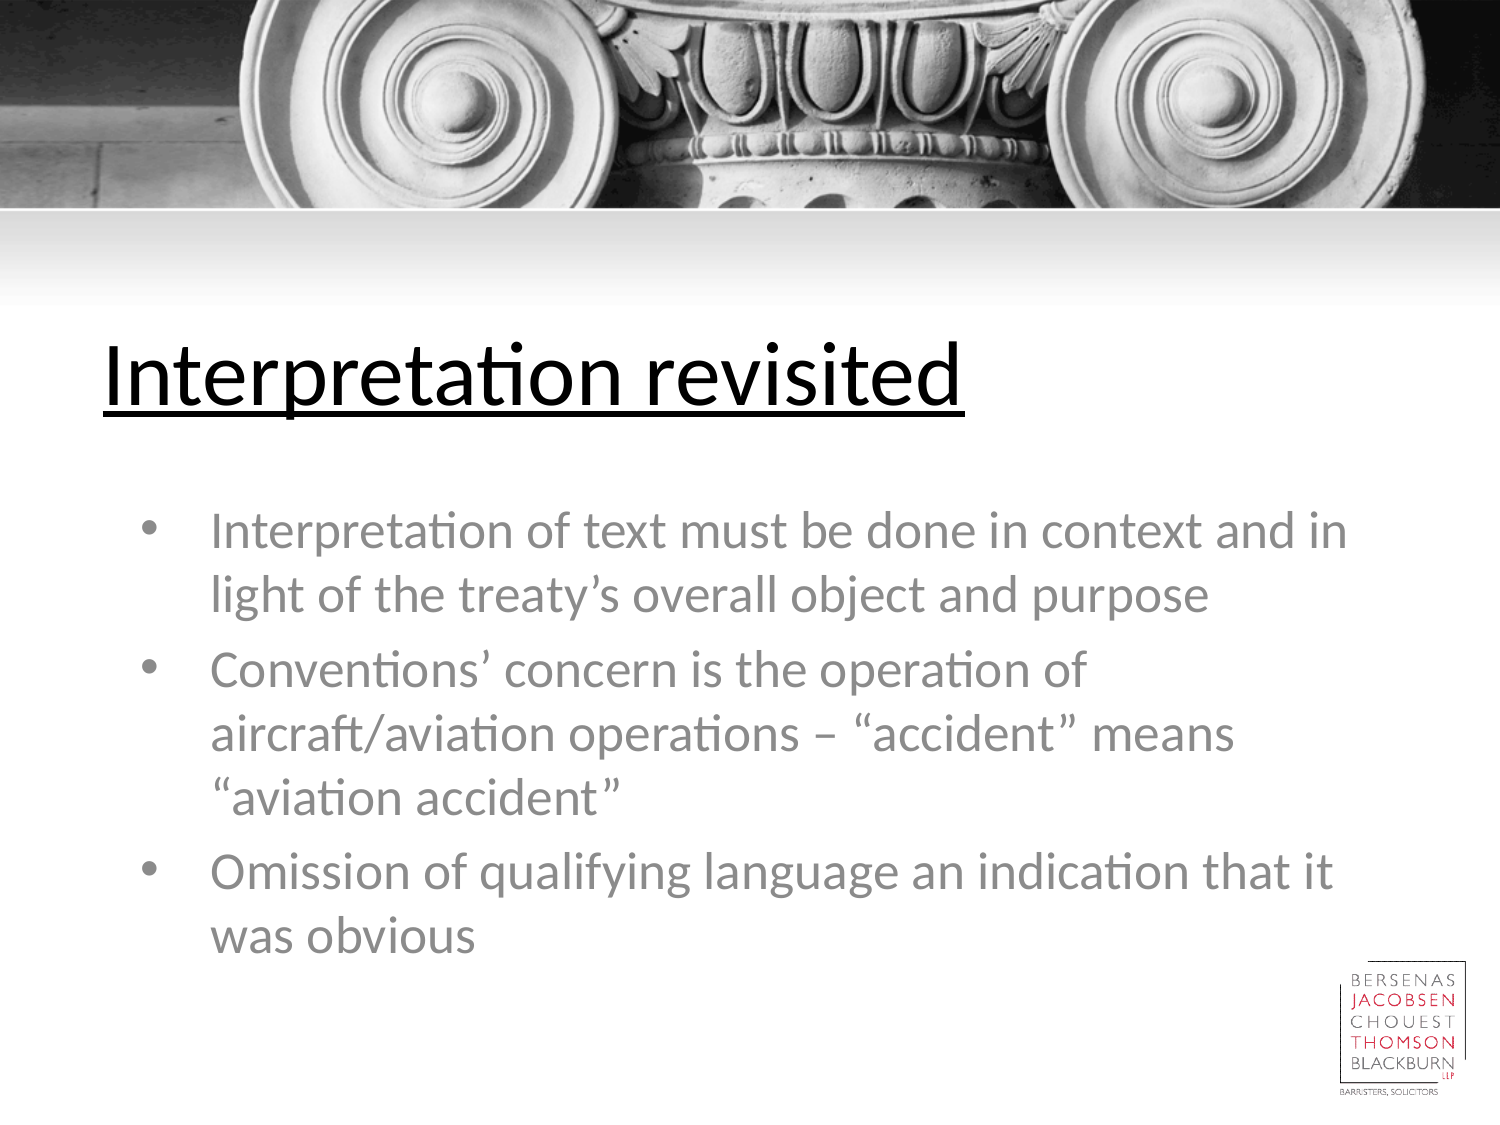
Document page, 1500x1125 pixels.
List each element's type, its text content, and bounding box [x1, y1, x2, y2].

subtitle Interpretation of text must be done in context and in light of the treaty’s overall object and purpose Conventions’ concern is the operation of aircraft/aviation operations – “accident” means “aviation accident” Omission of qualifying language an indication that it was obvious [125, 487, 1400, 975]
picture [0, 0, 1500, 363]
picture [1339, 960, 1466, 1096]
title Interpretation revisited [87, 299, 1350, 438]
